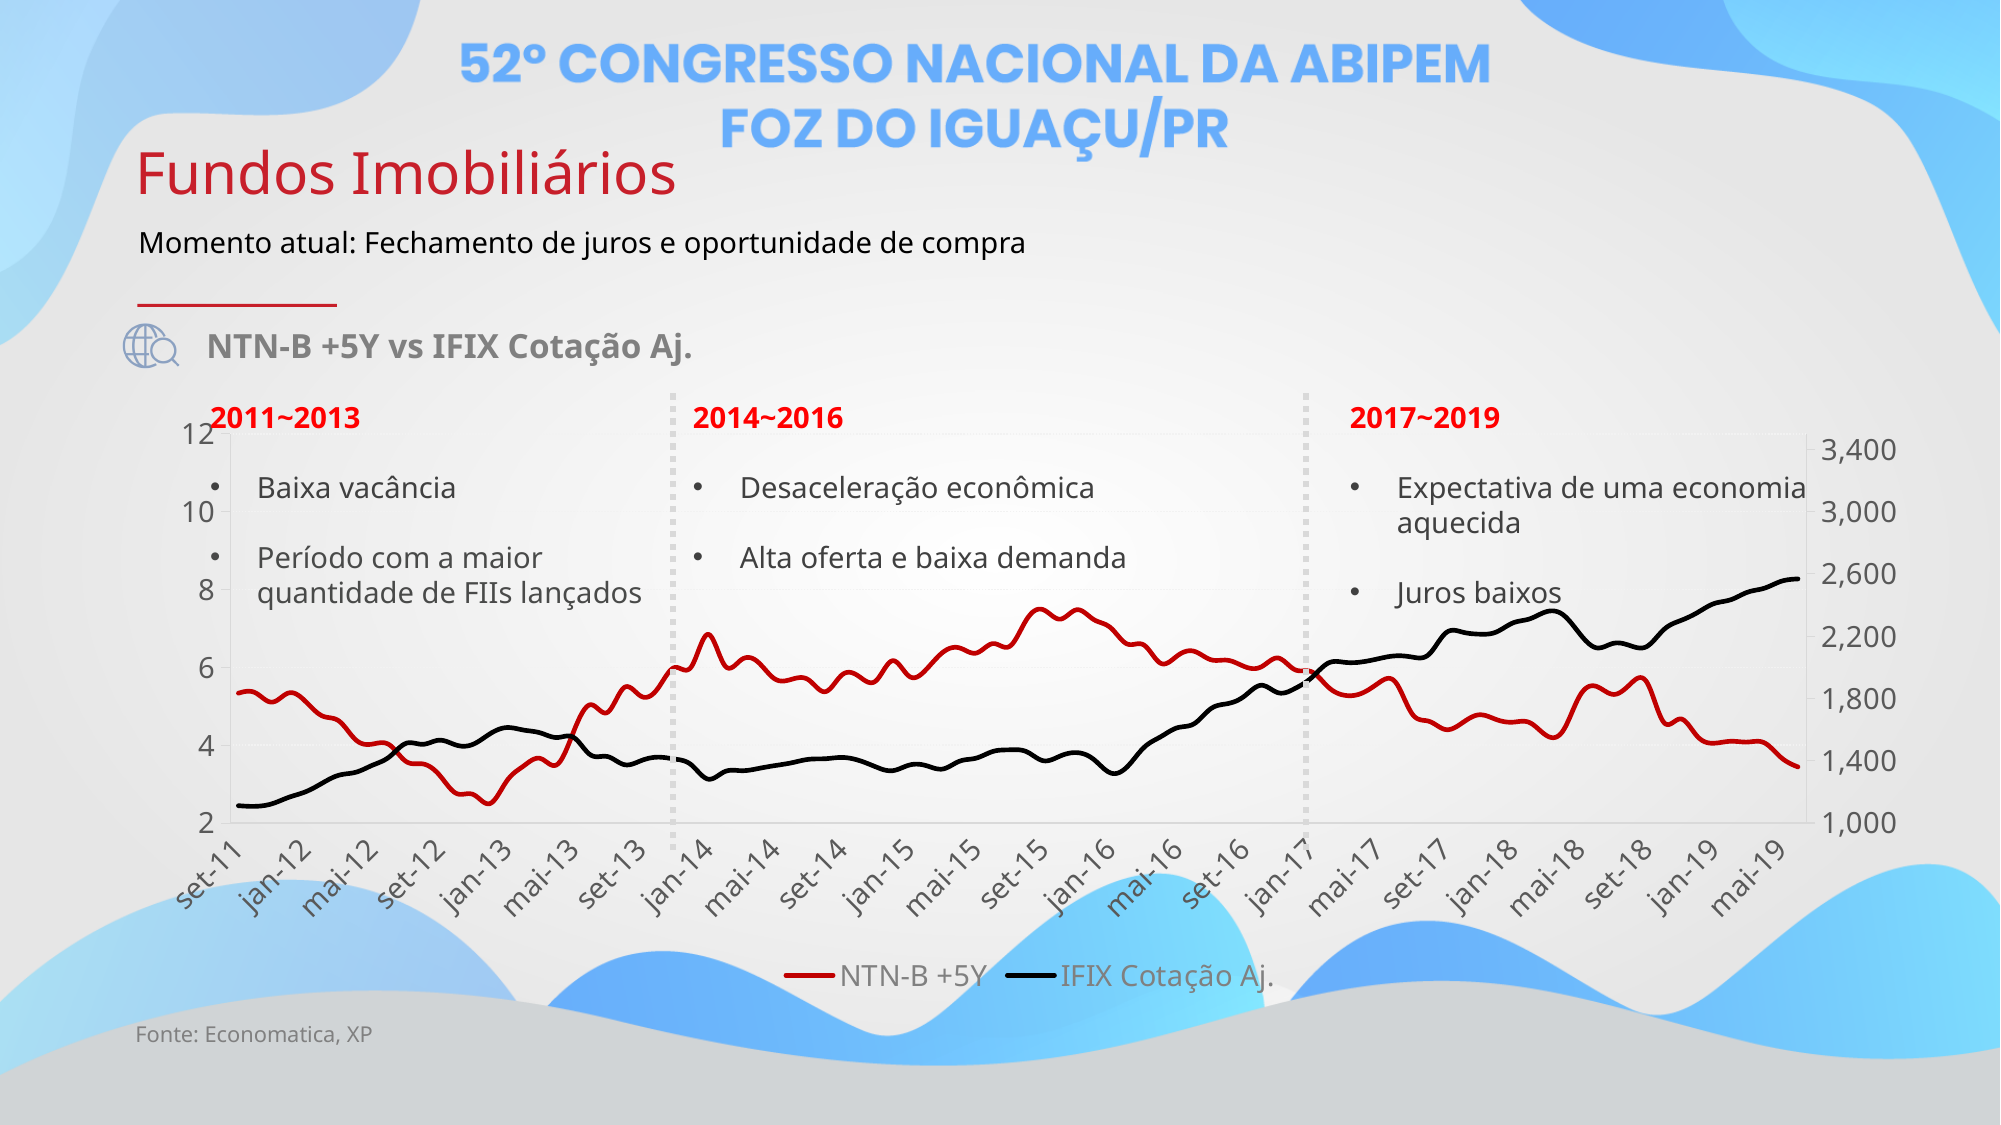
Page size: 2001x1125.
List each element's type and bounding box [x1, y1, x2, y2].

picture [0, 0, 2000, 1125]
chart [127, 401, 1934, 1002]
